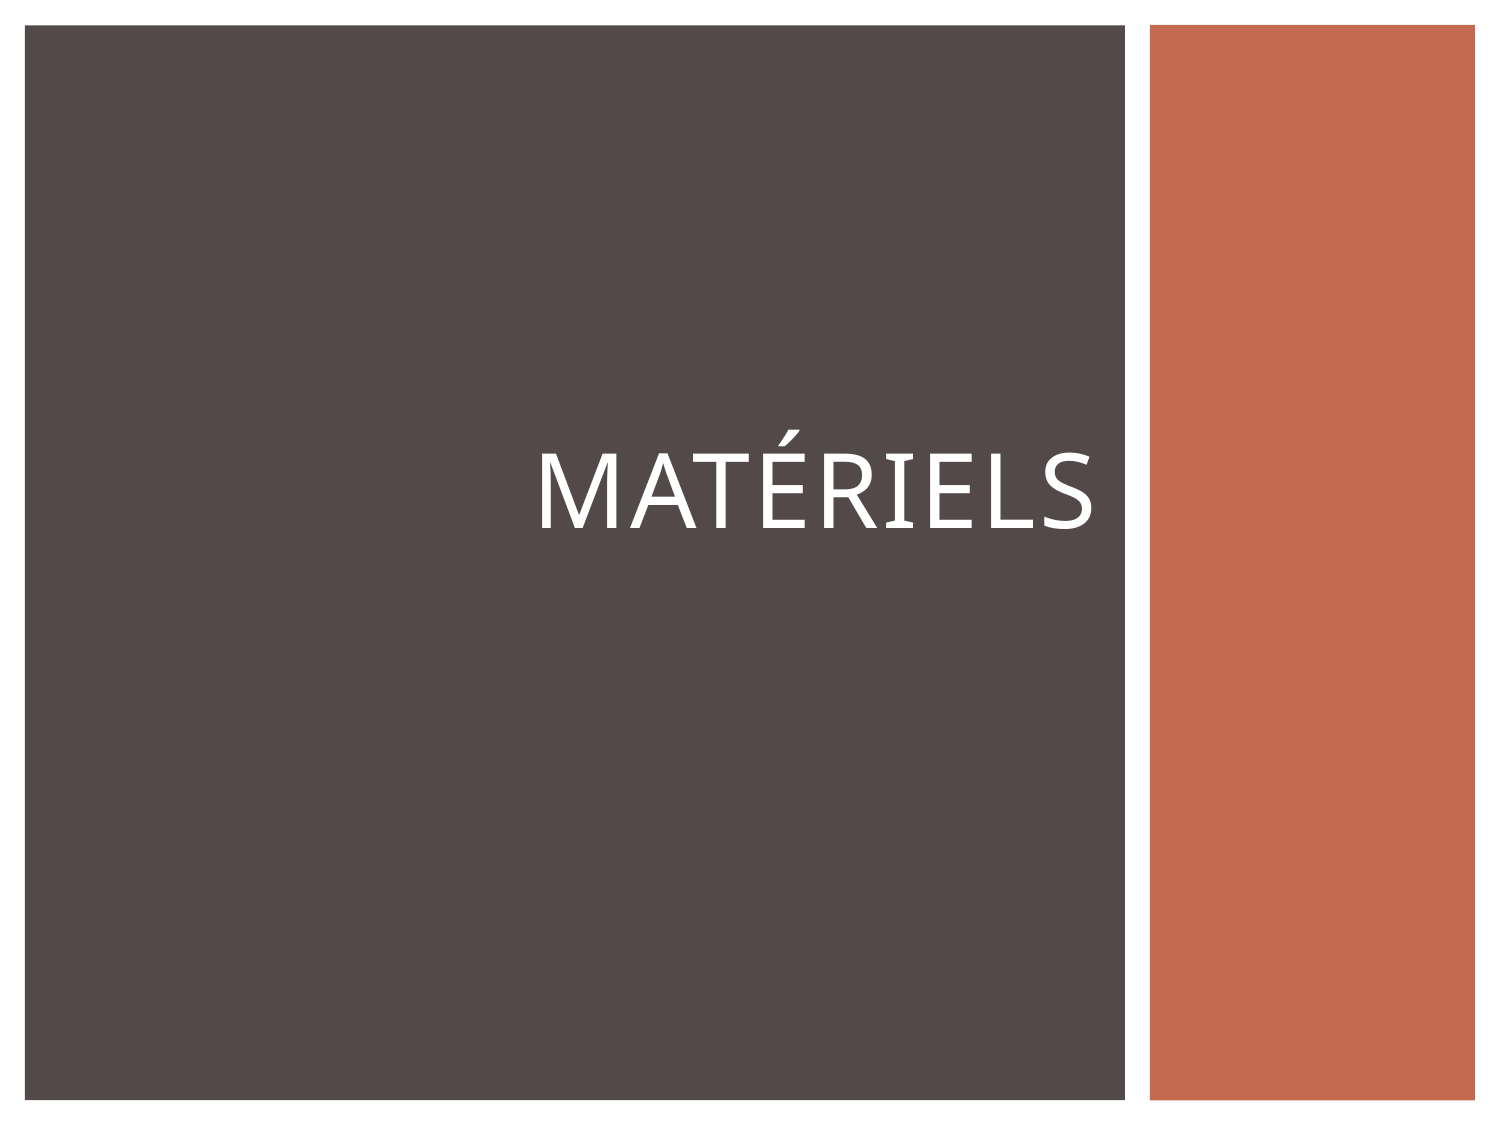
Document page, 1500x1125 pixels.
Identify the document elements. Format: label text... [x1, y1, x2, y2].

title Matériels [75, 336, 1113, 637]
